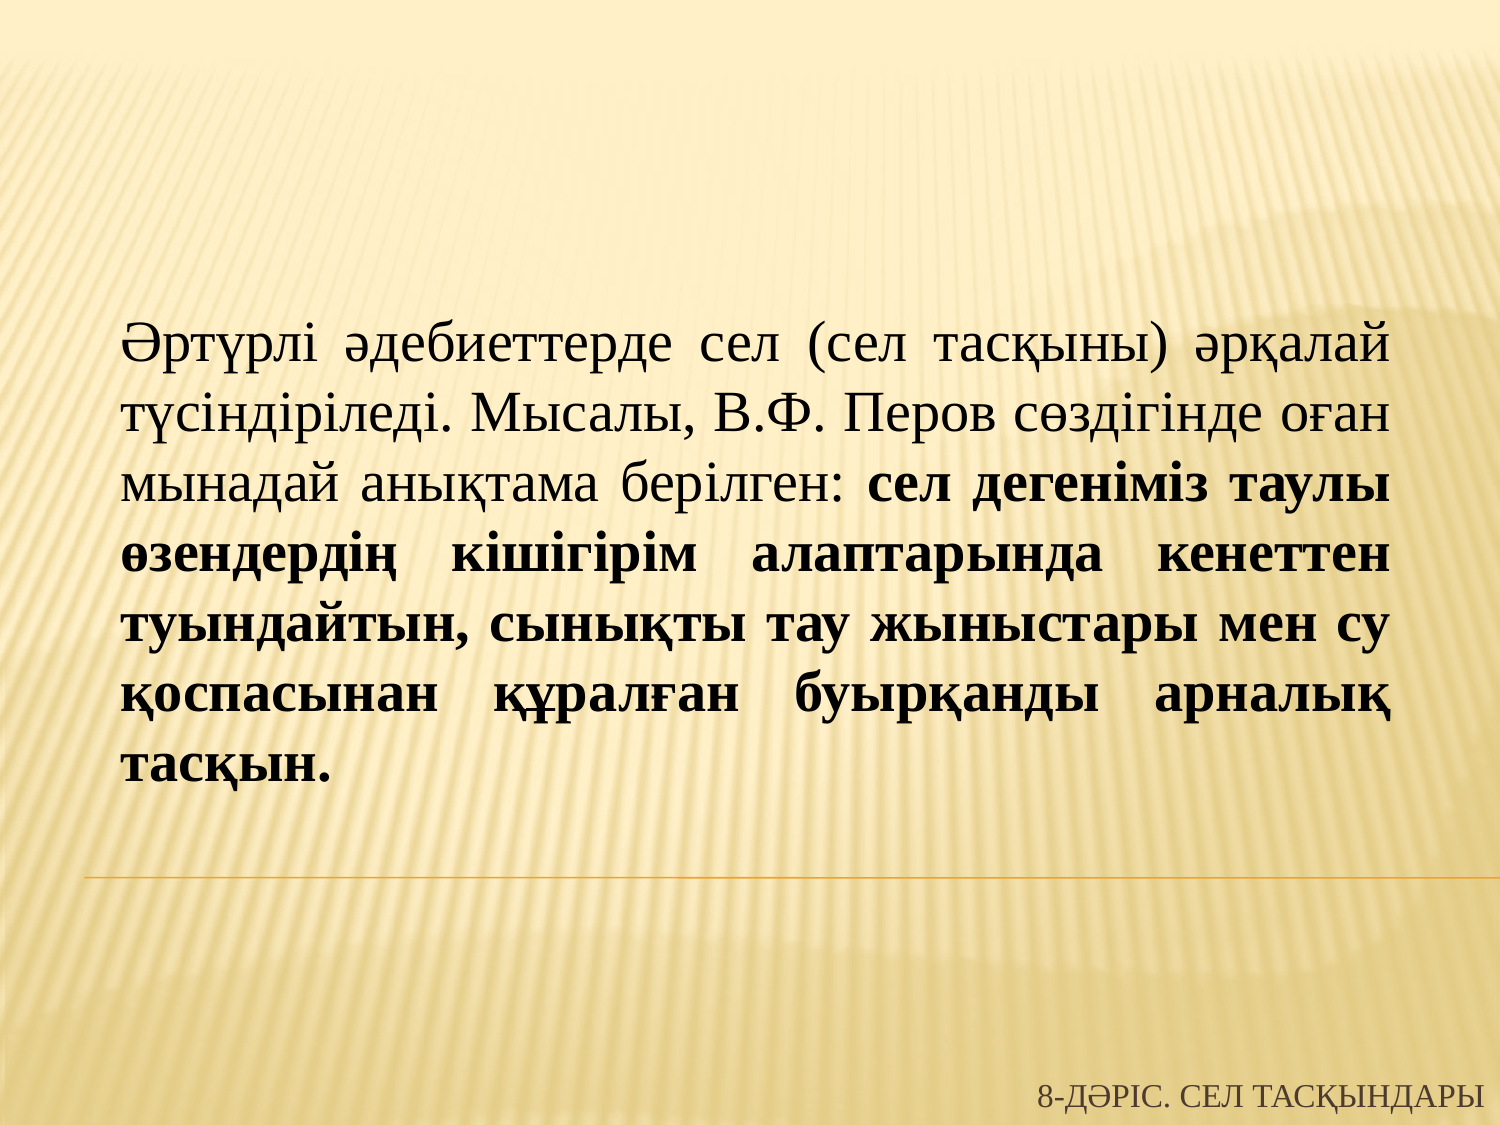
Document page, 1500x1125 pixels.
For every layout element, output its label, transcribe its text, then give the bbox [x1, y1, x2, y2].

title 8-дәріс. Сел тасқындары [70, 1066, 1500, 1125]
text_box [210, 246, 1418, 342]
text_box Әртүрлі әдебиеттерде сел (сел тасқыны) әрқалай түсіндіріледі. Мысалы, В.Ф. Перов сөздігінде оған мынадай анықтама берілген: сел дегеніміз таулы өзендердің кішігірім алаптарында кенеттен туындайтын, сынықты тау жыныстары мен су қоспасынан құралған буырқанды арналық тасқын. [105, 295, 1407, 801]
